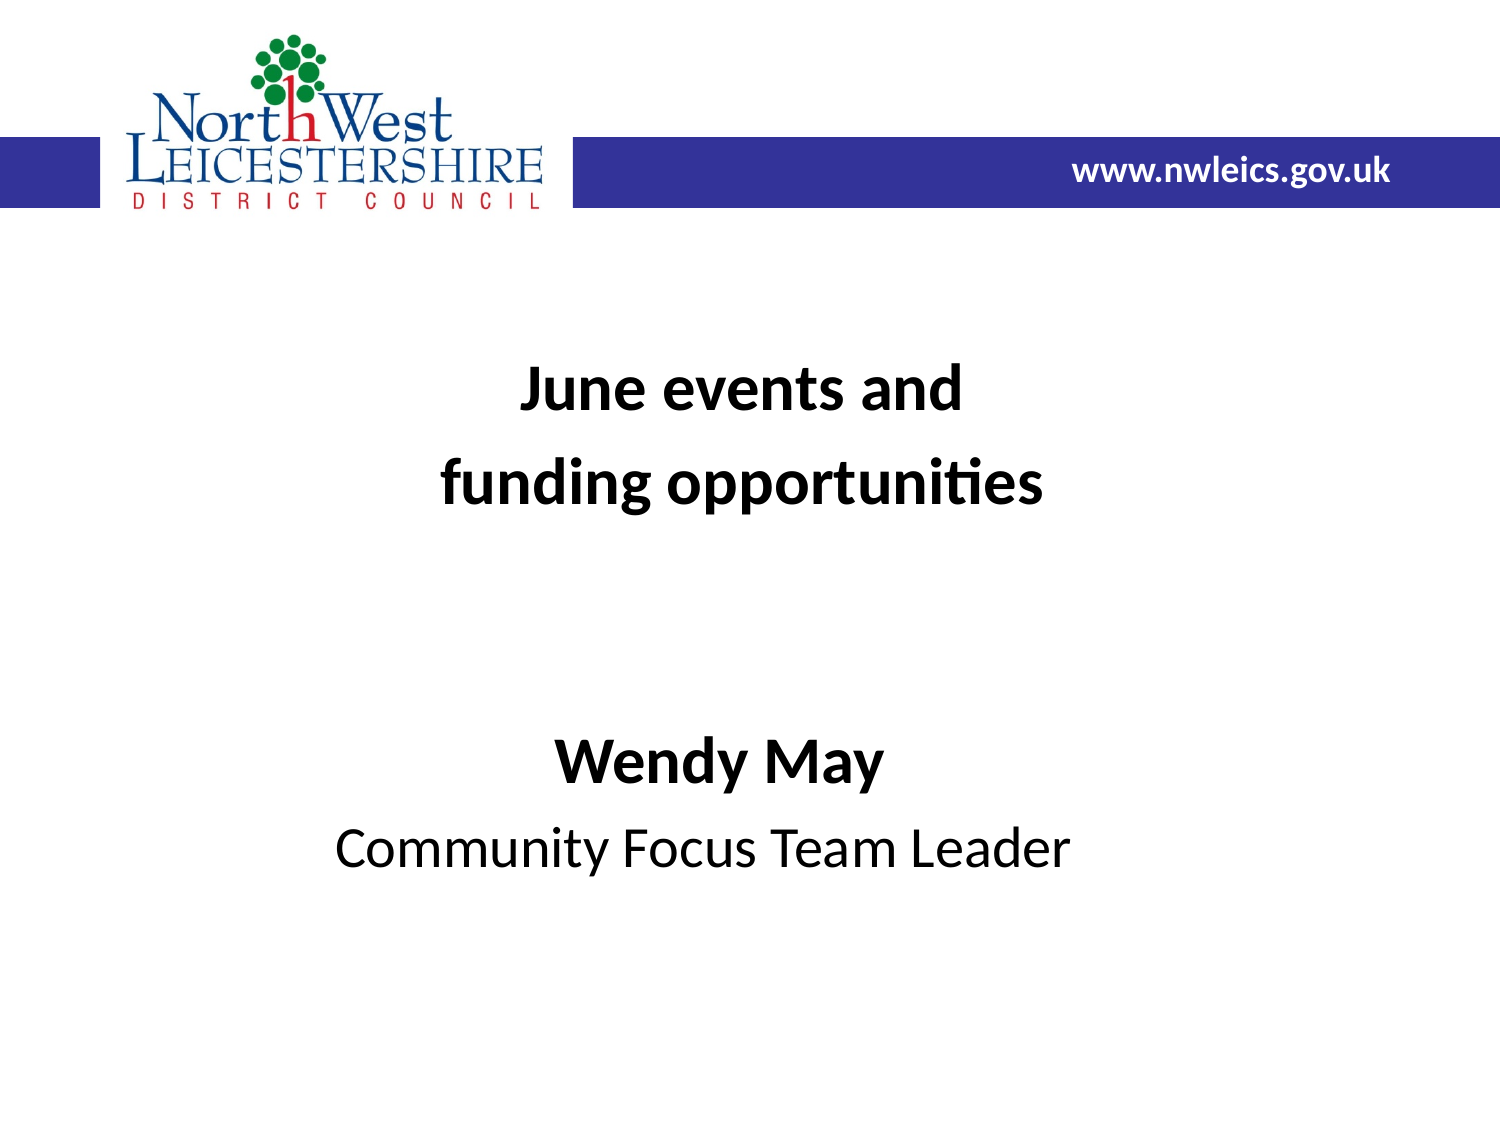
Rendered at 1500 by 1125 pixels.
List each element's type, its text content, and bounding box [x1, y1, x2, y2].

text_box June events and funding opportunities Wendy May Community Focus Team Leader [64, 243, 1436, 986]
picture [123, 30, 550, 219]
text_box [572, 137, 1500, 208]
text_box [0, 137, 101, 208]
text_box www.nwleics.gov.uk [1056, 137, 1459, 197]
